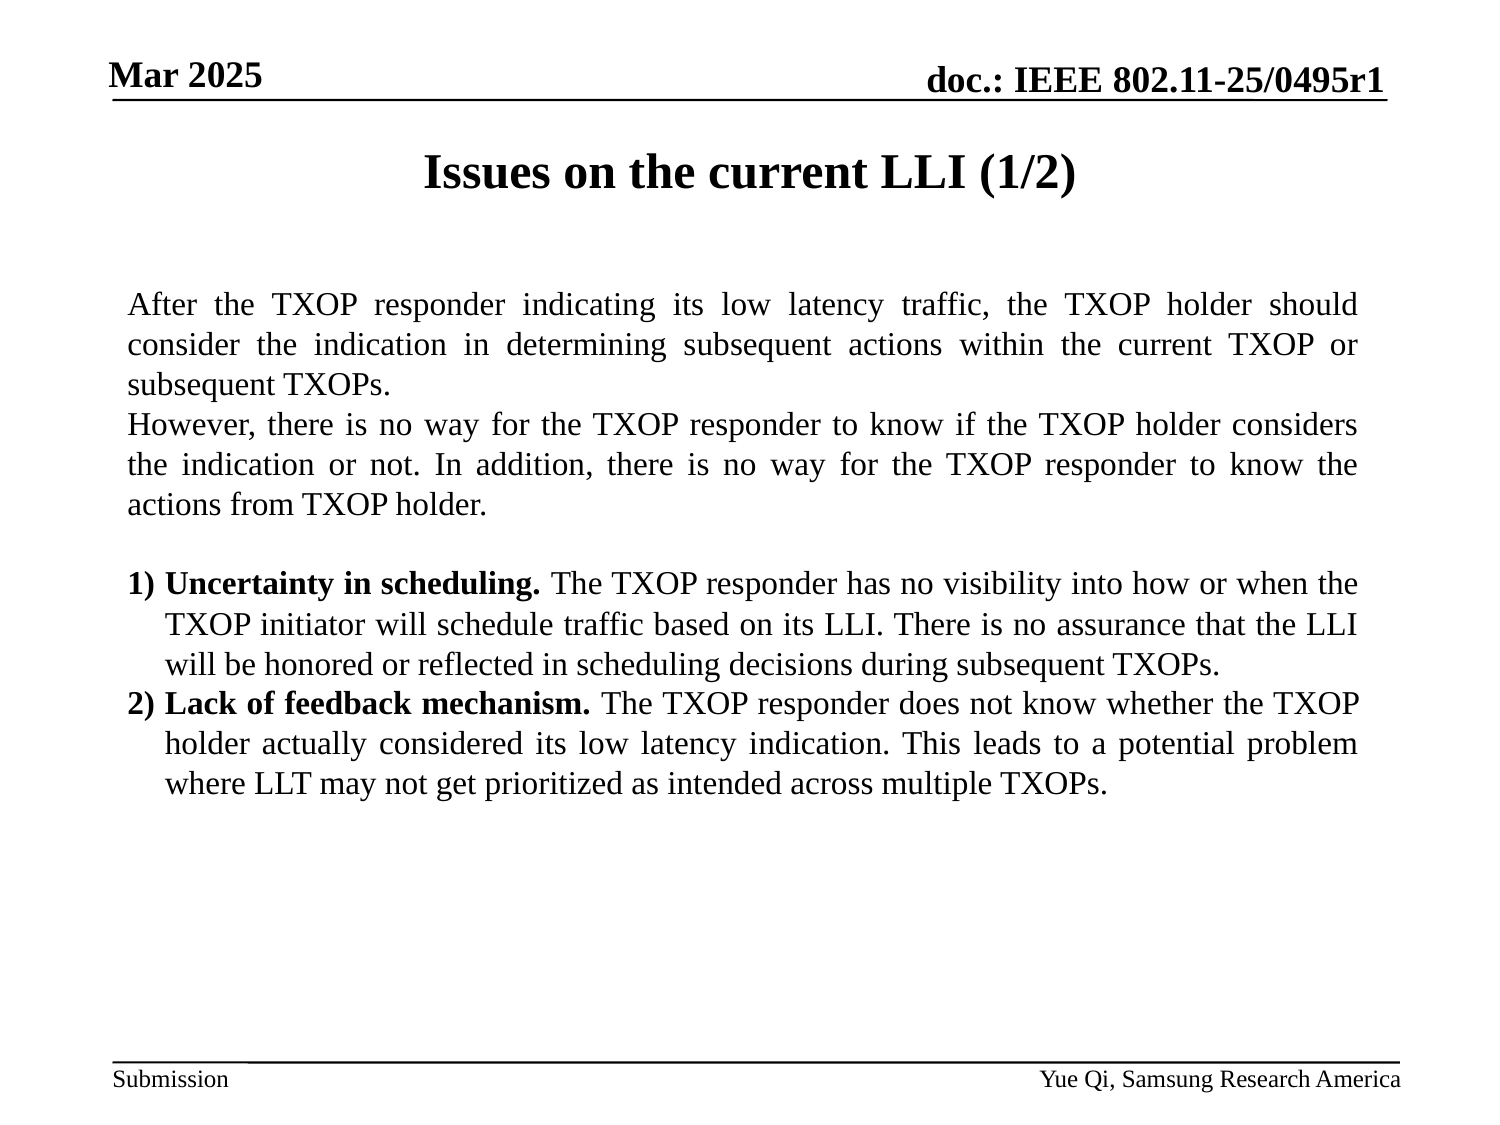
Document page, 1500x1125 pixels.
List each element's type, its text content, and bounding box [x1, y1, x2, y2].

footer Yue Qi, Samsung Research America [949, 1061, 1402, 1093]
title Issues on the current LLI (1/2) [75, 112, 1425, 225]
text_box After the TXOP responder indicating its low latency traffic, the TXOP holder should consider the indication in determining subsequent actions within the current TXOP or subsequent TXOPs. However, there is no way for the TXOP responder to know if the TXOP holder considers the indication or not. In addition, there is no way for the TXOP responder to know the actions from TXOP holder. Uncertainty in scheduling. The TXOP responder has no visibility into how or when the TXOP initiator will schedule traffic based on its LLI. There is no assurance that the LLI will be honored or reflected in scheduling decisions during subsequent TXOPs. Lack of feedback mechanism. The TXOP responder does not know whether the TXOP holder actually considered its low latency indication. This leads to a potential problem where LLT may not get prioritized as intended across multiple TXOPs. [112, 274, 1375, 889]
